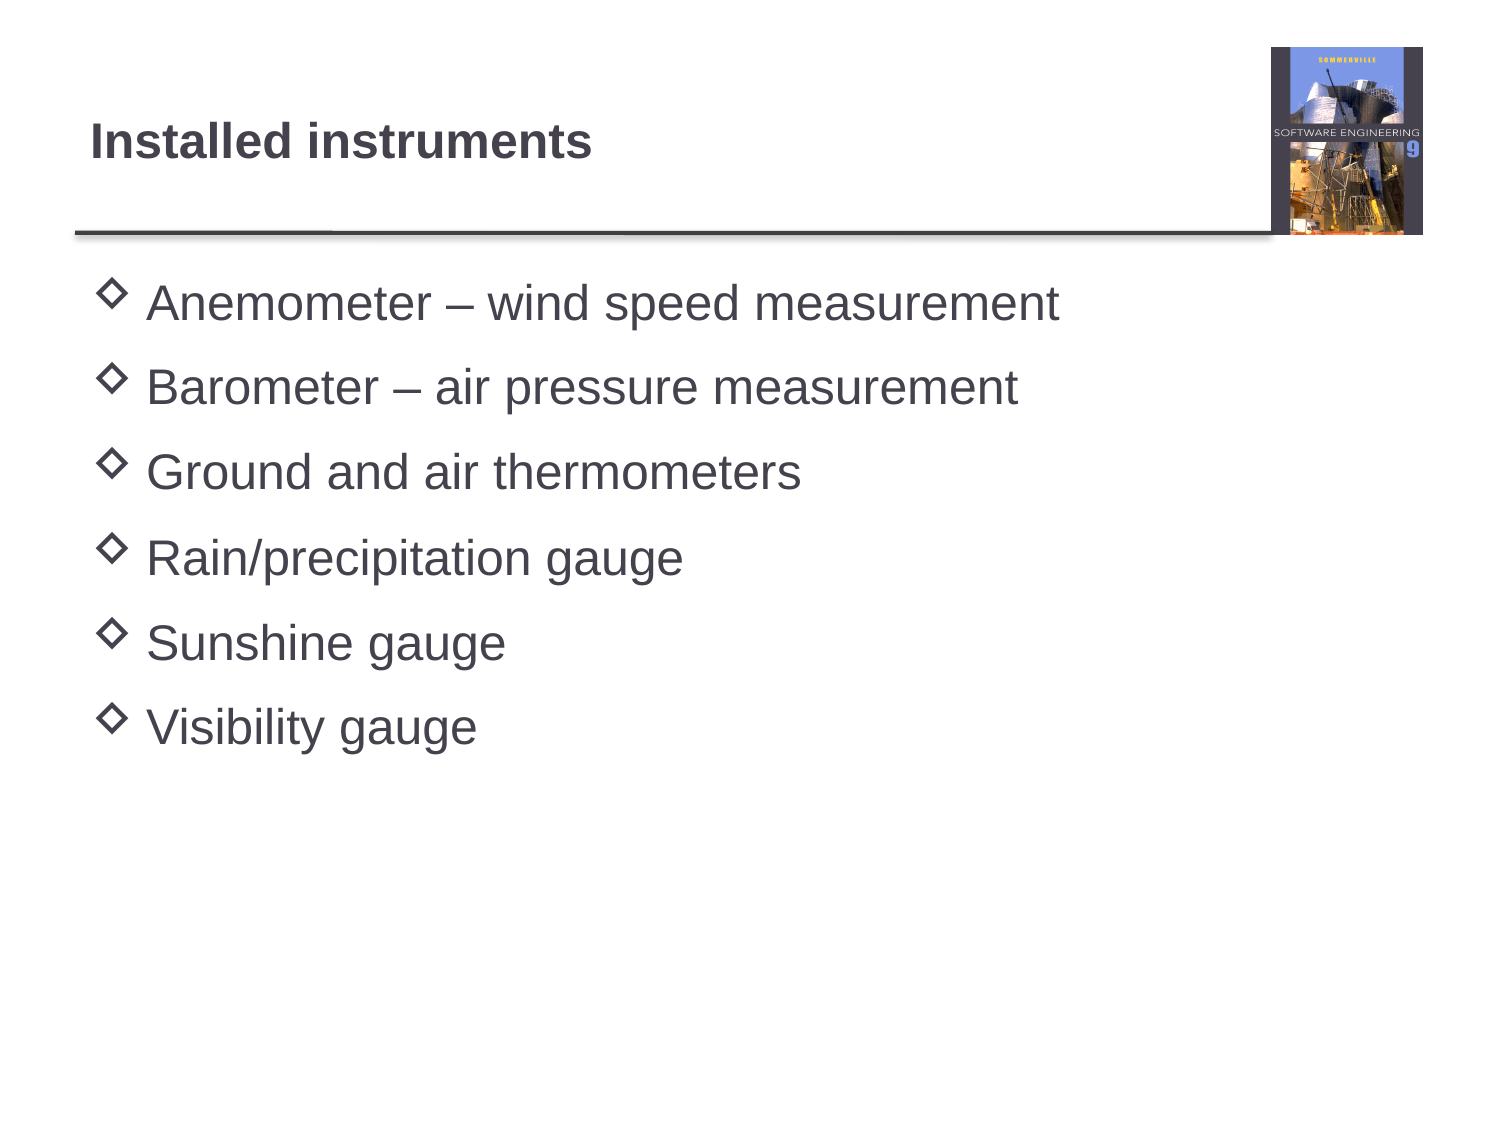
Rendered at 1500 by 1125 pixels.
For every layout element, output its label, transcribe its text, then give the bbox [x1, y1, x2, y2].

picture [1272, 47, 1423, 235]
list Anemometer – wind speed measurement Barometer – air pressure measurement Ground and air thermometers Rain/precipitation gauge Sunshine gauge Visibility gauge [75, 262, 1425, 1005]
title Installed instruments [74, 44, 1272, 233]
